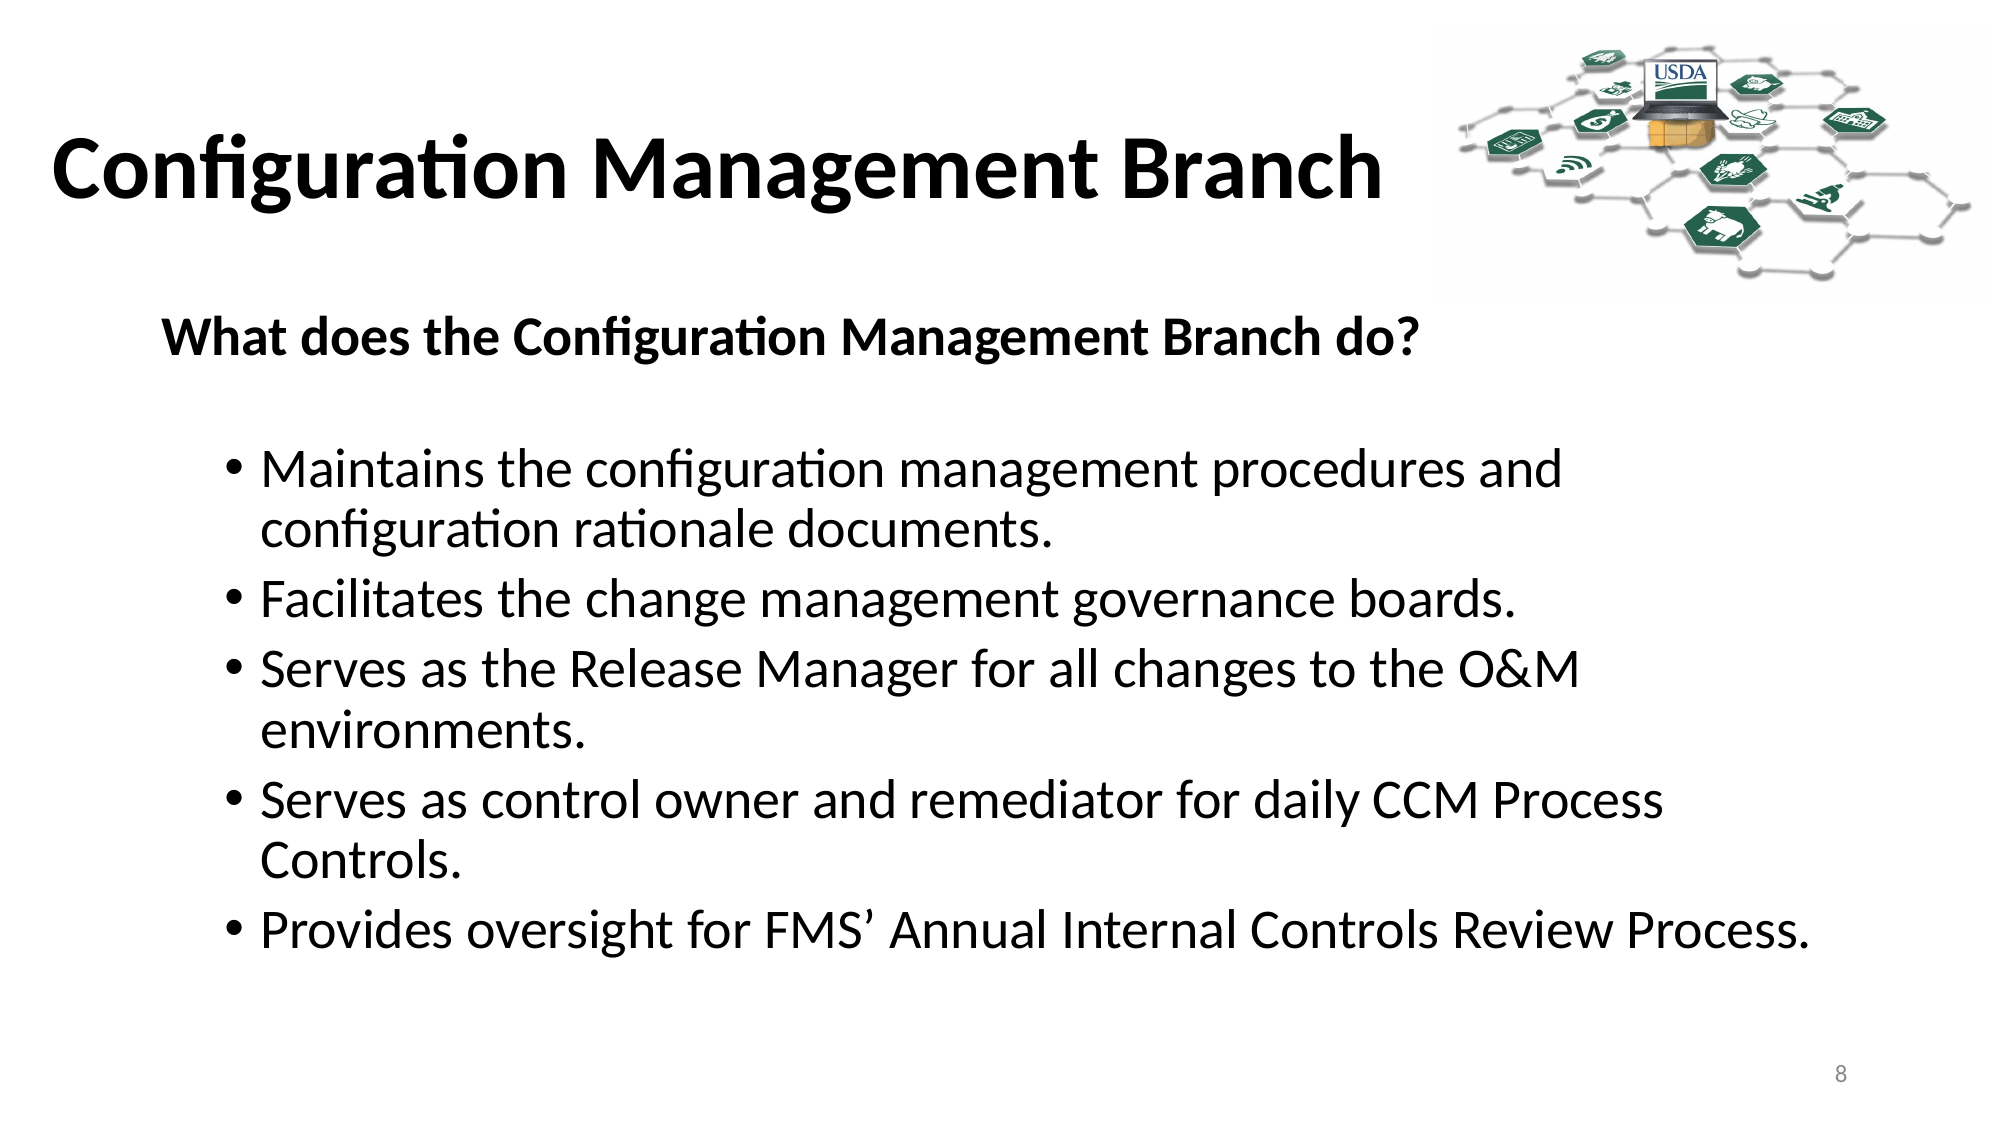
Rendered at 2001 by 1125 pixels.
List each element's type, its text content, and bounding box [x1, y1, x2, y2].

picture [1432, 22, 1991, 300]
title Configuration Management Branch [37, 59, 1440, 278]
list What does the Configuration Management Branch do? Maintains the configuration management procedures and configuration rationale documents. Facilitates the change management governance boards. Serves as the Release Manager for all changes to the O&M environments. Serves as control owner and remediator for daily CCM Process Controls. Provides oversight for FMS’ Annual Internal Controls Review Process. [137, 299, 1863, 1014]
slide_number 8 [1412, 1042, 1863, 1103]
